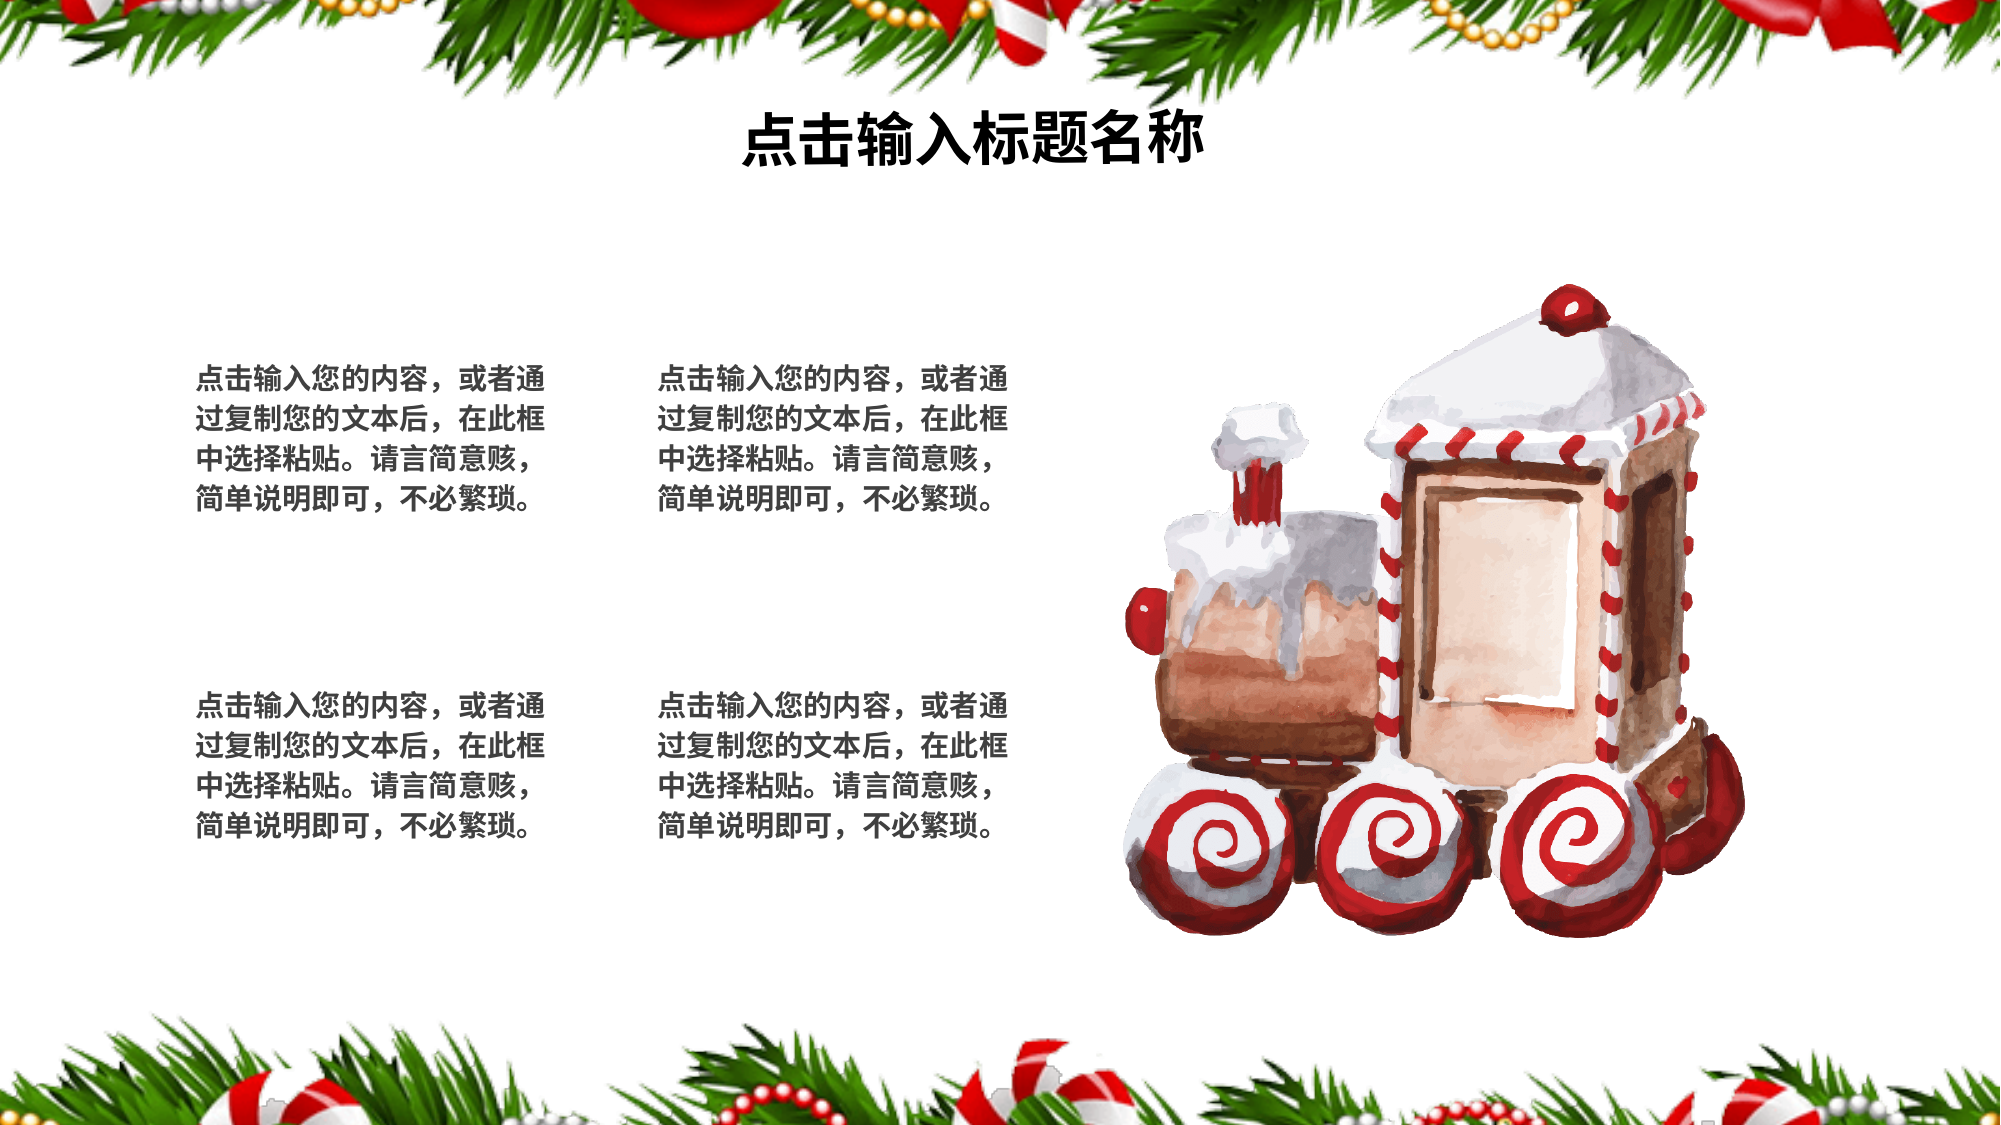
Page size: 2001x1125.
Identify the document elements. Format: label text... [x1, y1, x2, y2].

text_box 点击输入您的内容，或者通过复制您的文本后，在此框中选择粘贴。请言简意赅，简单说明即可，不必繁琐。 [642, 675, 1052, 850]
text_box 点击输入标题名称 [645, 90, 1301, 183]
text_box 点击输入您的内容，或者通过复制您的文本后，在此框中选择粘贴。请言简意赅，简单说明即可，不必繁琐。 [642, 348, 1052, 523]
picture [1123, 284, 1745, 938]
text_box 点击输入您的内容，或者通过复制您的文本后，在此框中选择粘贴。请言简意赅，简单说明即可，不必繁琐。 [180, 348, 589, 523]
text_box 点击输入您的内容，或者通过复制您的文本后，在此框中选择粘贴。请言简意赅，简单说明即可，不必繁琐。 [180, 675, 589, 850]
picture [0, 1002, 2000, 1125]
picture [0, 0, 2000, 138]
